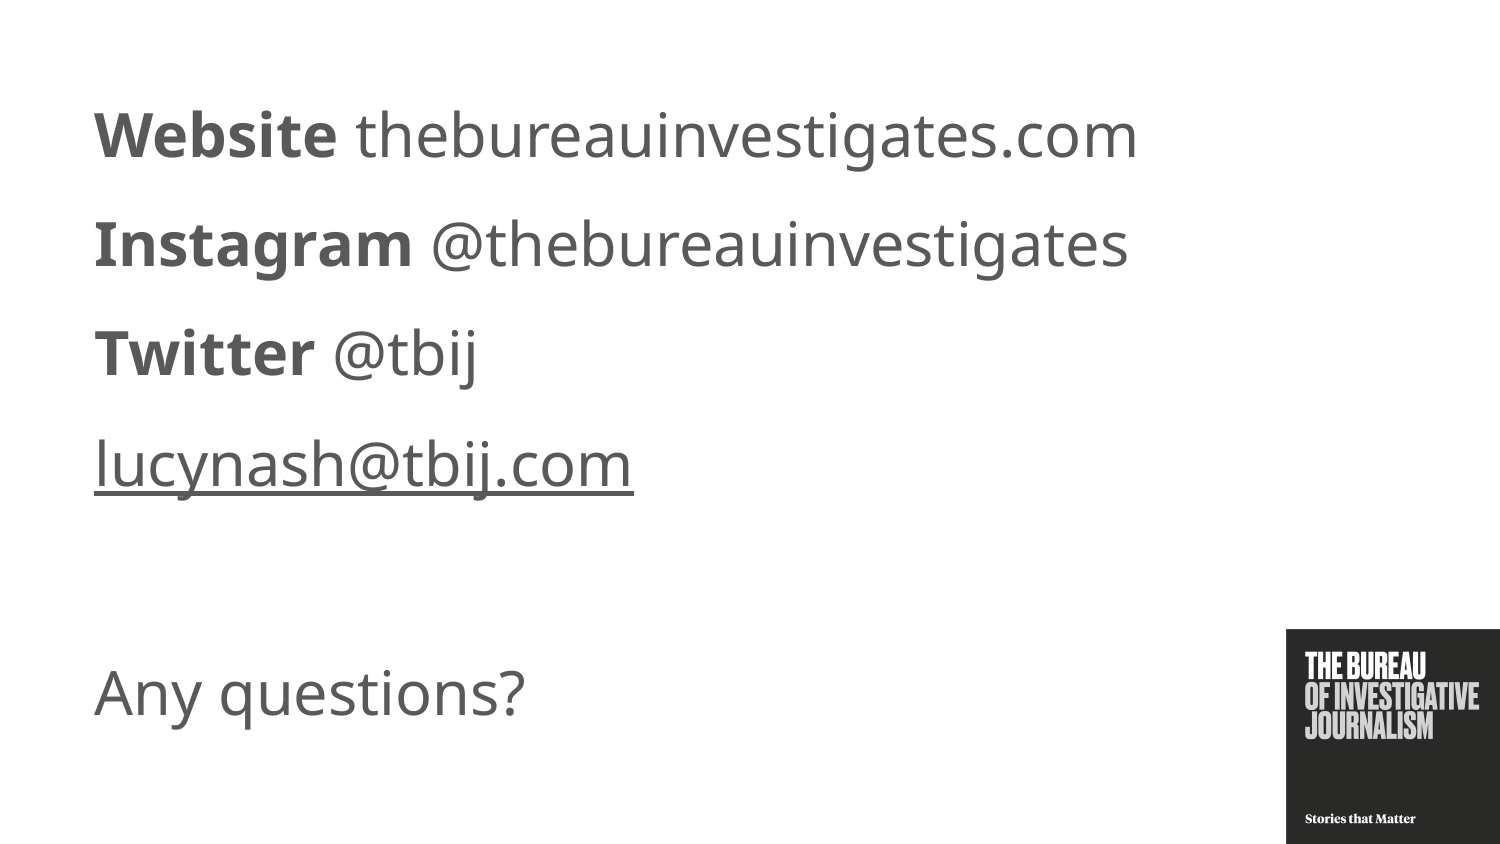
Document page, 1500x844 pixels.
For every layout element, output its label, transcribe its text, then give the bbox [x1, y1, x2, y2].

picture [1285, 629, 1500, 844]
list Website thebureauinvestigates.com Instagram @thebureauinvestigates Twitter @tbij lucynash@tbij.com Any questions? [79, 69, 1449, 792]
